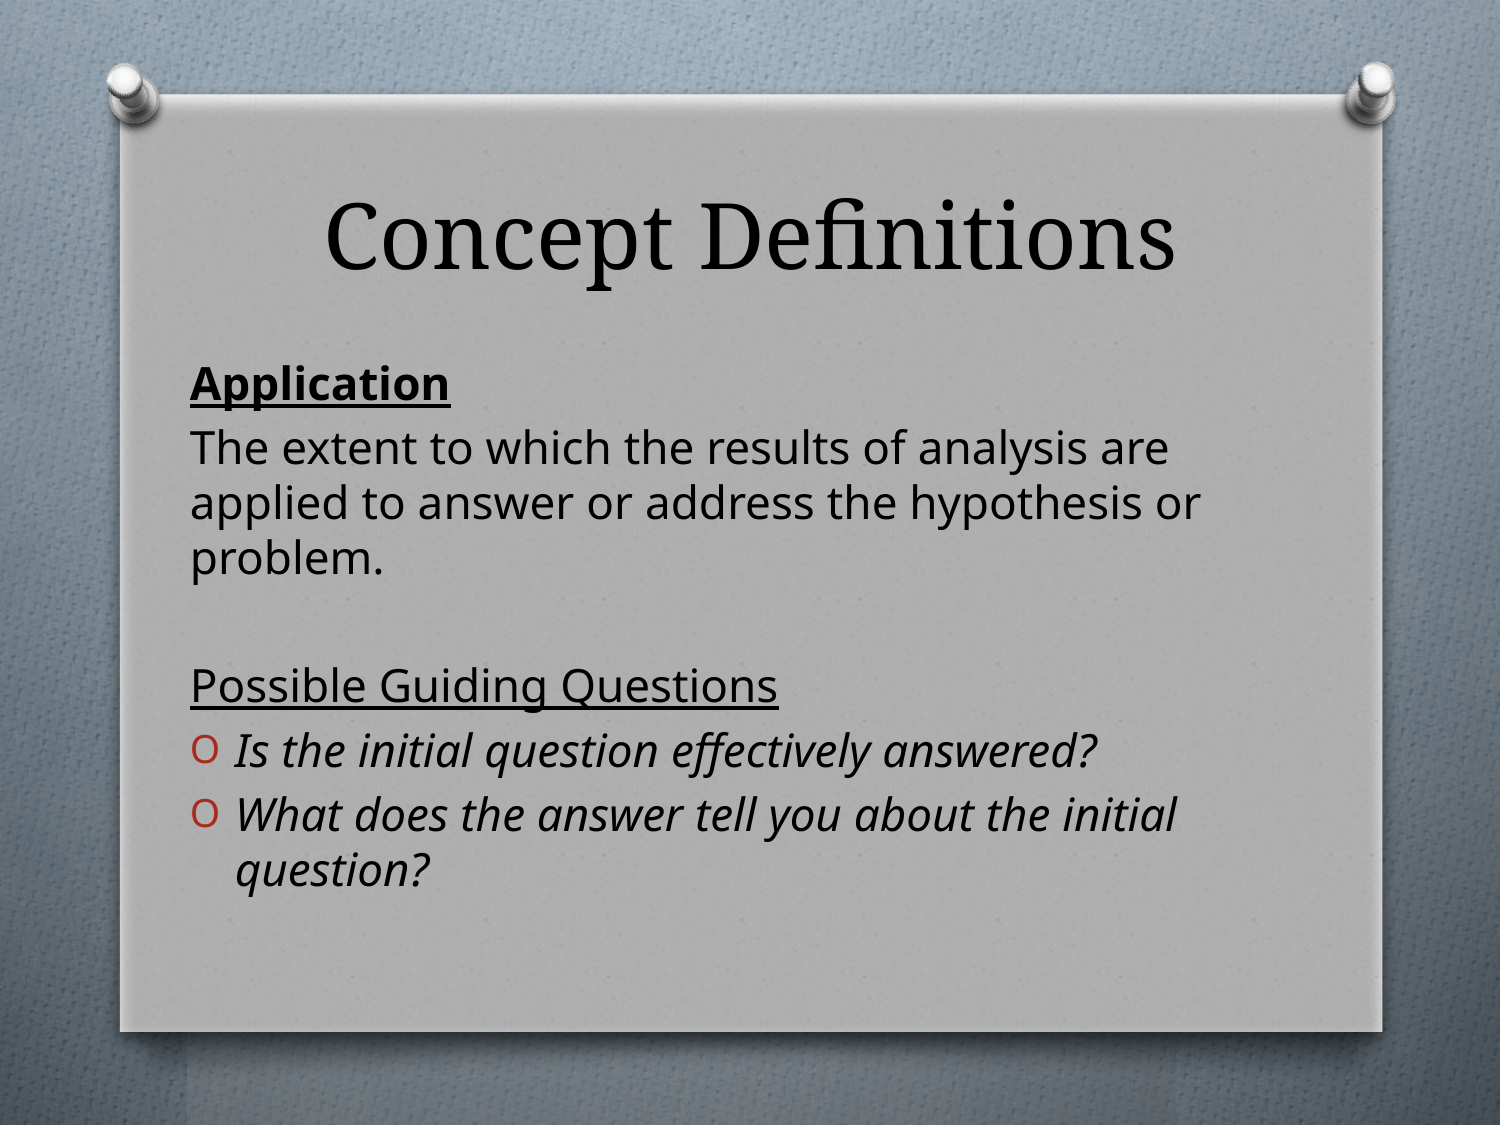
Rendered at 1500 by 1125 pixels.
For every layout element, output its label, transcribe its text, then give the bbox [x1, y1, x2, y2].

list Application The extent to which the results of analysis are applied to answer or address the hypothesis or problem. Possible Guiding Questions Is the initial question effectively answered? What does the answer tell you about the initial question? [174, 347, 1338, 939]
picture [1317, 35, 1439, 156]
picture [75, 29, 198, 153]
title Concept Definitions [179, 134, 1323, 332]
